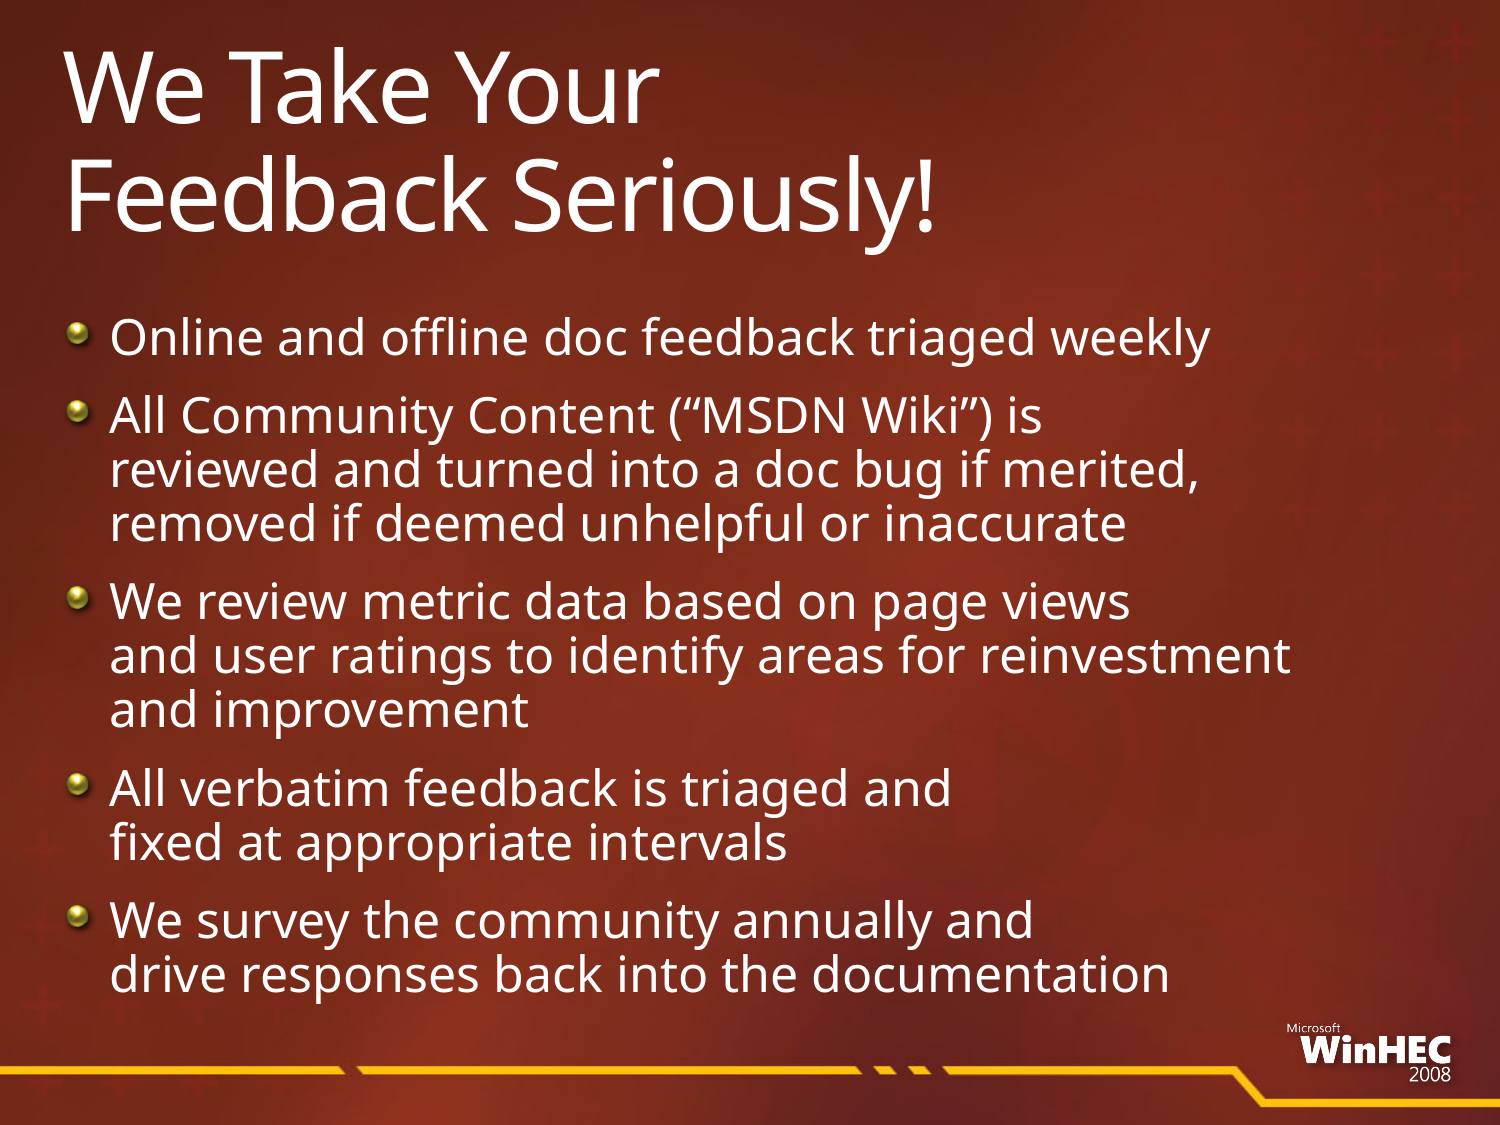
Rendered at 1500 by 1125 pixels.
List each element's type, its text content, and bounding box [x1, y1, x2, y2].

title We Take Your Feedback Seriously! [62, 37, 1438, 256]
picture [0, 0, 1500, 1125]
list Online and offline doc feedback triaged weekly All Community Content (“MSDN Wiki”) is reviewed and turned into a doc bug if merited, removed if deemed unhelpful or inaccurate We review metric data based on page views and user ratings to identify areas for reinvestment and improvement All verbatim feedback is triaged and fixed at appropriate intervals We survey the community annually and drive responses back into the documentation [62, 311, 1438, 1013]
